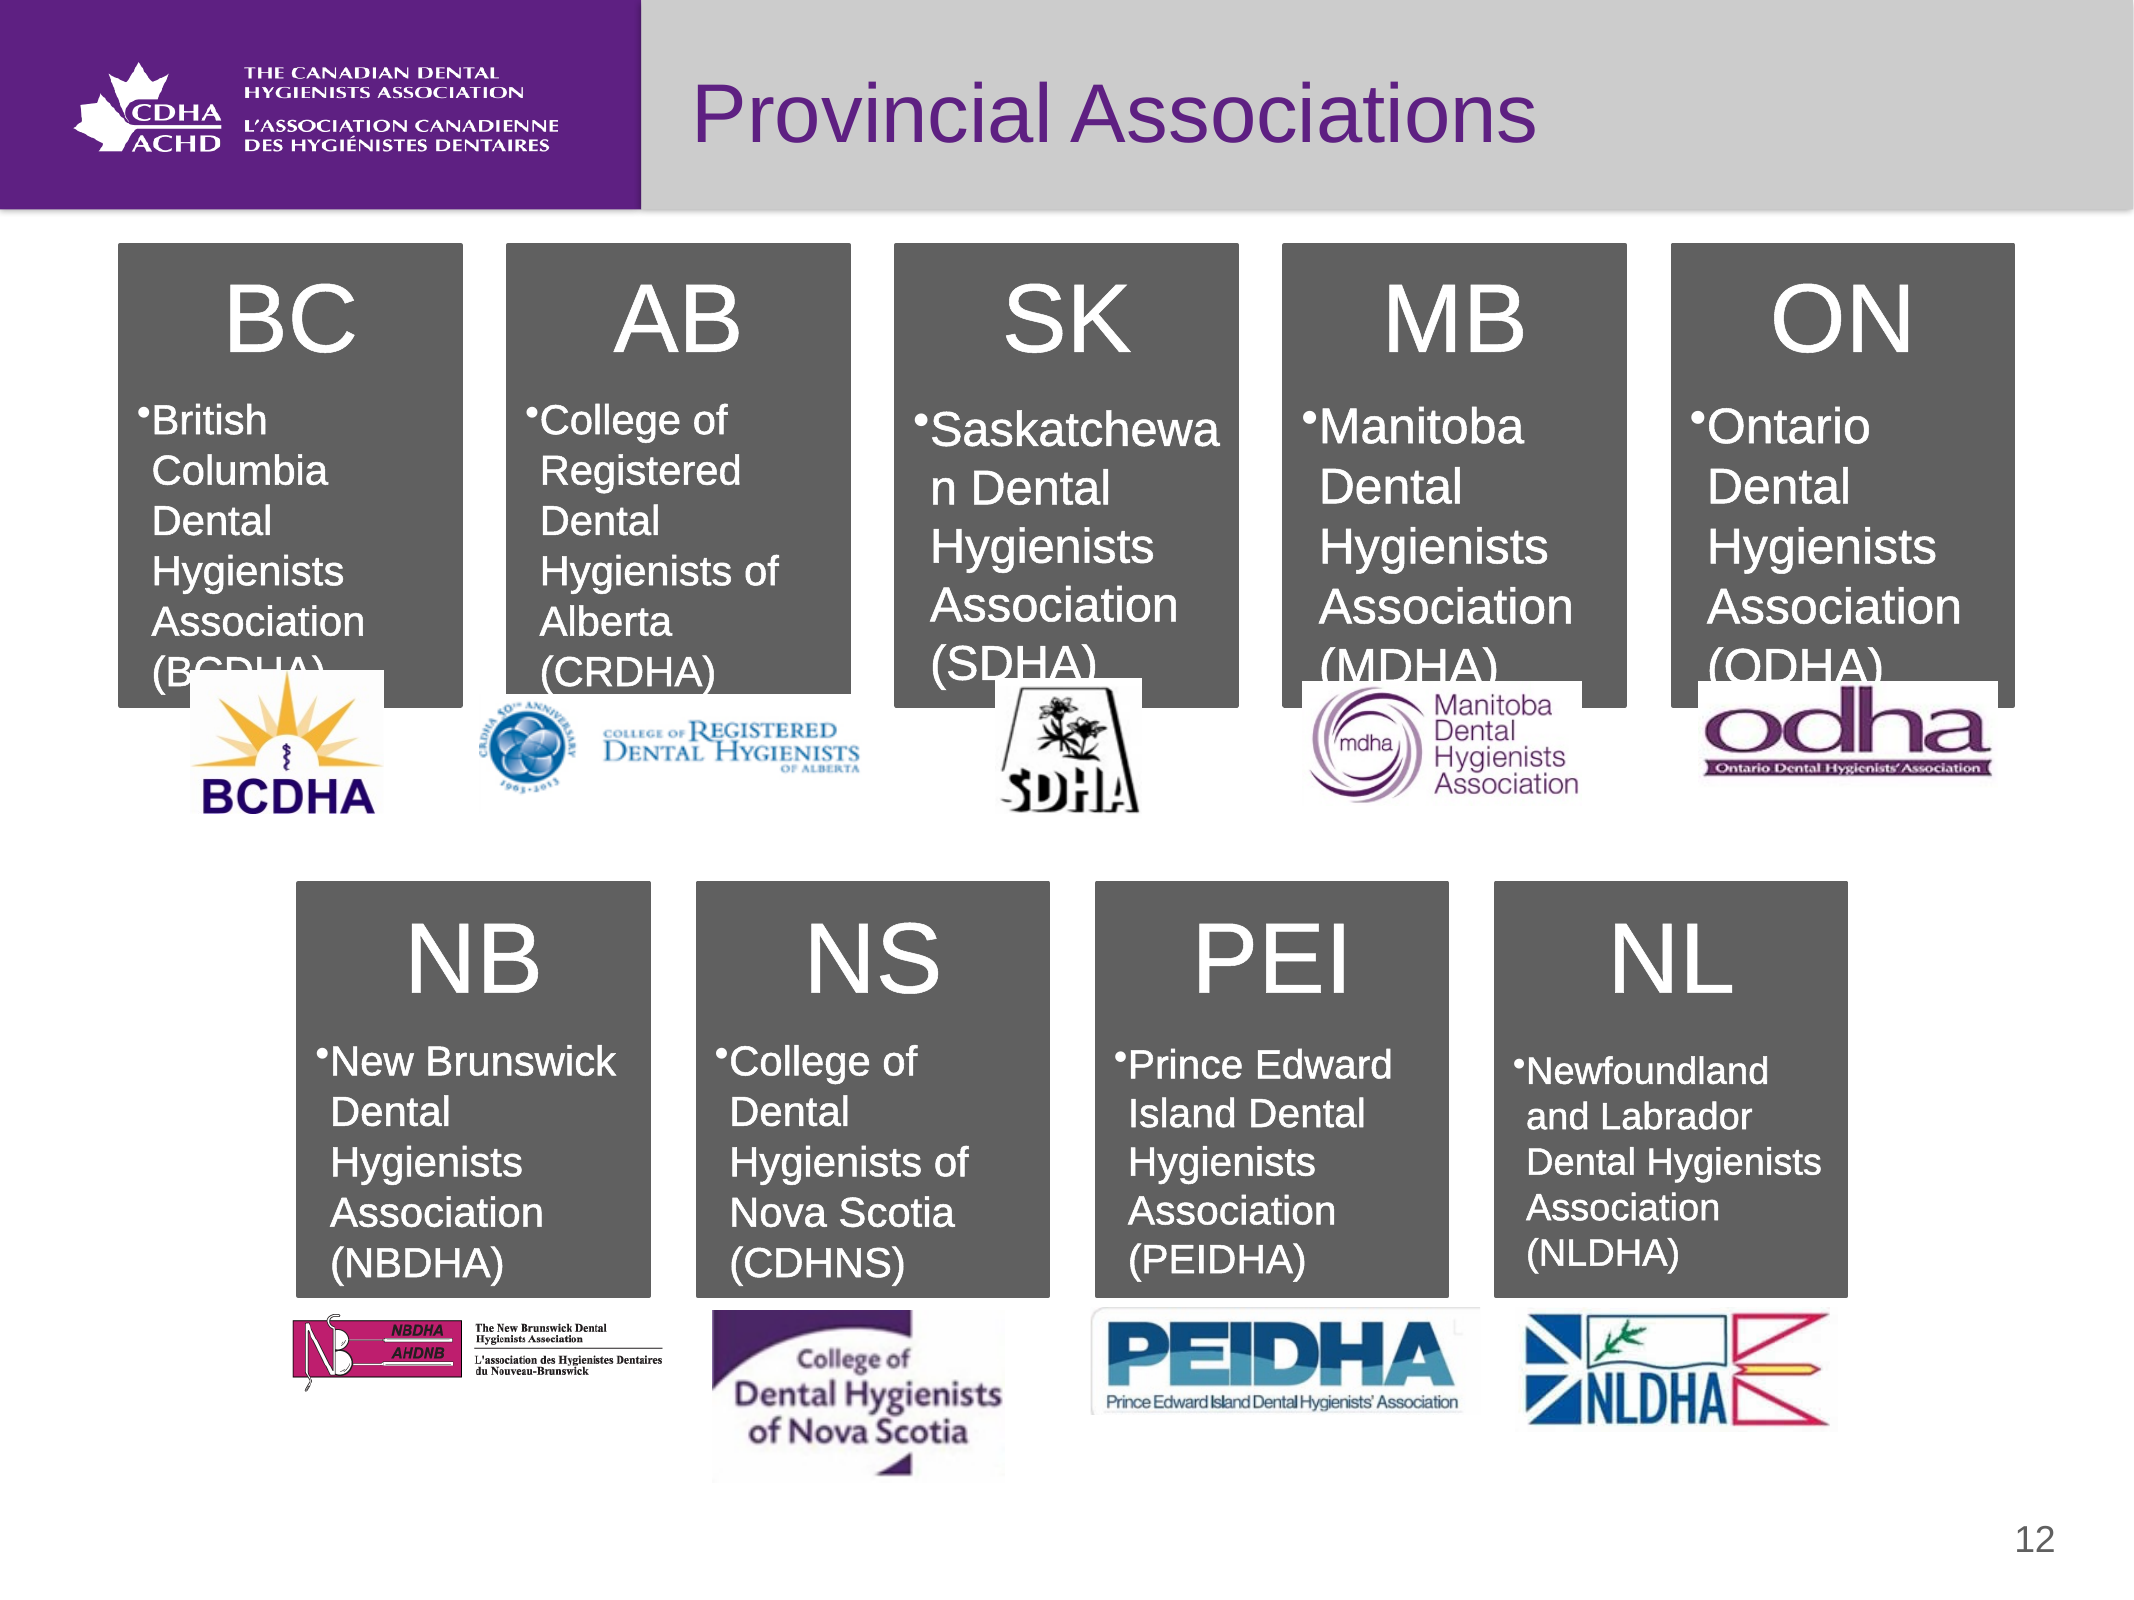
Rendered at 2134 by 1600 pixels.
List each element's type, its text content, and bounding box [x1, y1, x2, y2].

picture [189, 670, 384, 814]
picture [1698, 680, 1998, 789]
text_box Provincial Associations [676, 43, 2027, 174]
picture [478, 694, 875, 813]
picture [62, 47, 571, 163]
picture [1515, 1307, 1838, 1432]
picture [1302, 681, 1583, 806]
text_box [119, 244, 2014, 706]
picture [1090, 1307, 1481, 1415]
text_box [298, 882, 1847, 1297]
picture [286, 1313, 667, 1393]
picture [994, 678, 1142, 824]
picture [711, 1310, 1006, 1483]
